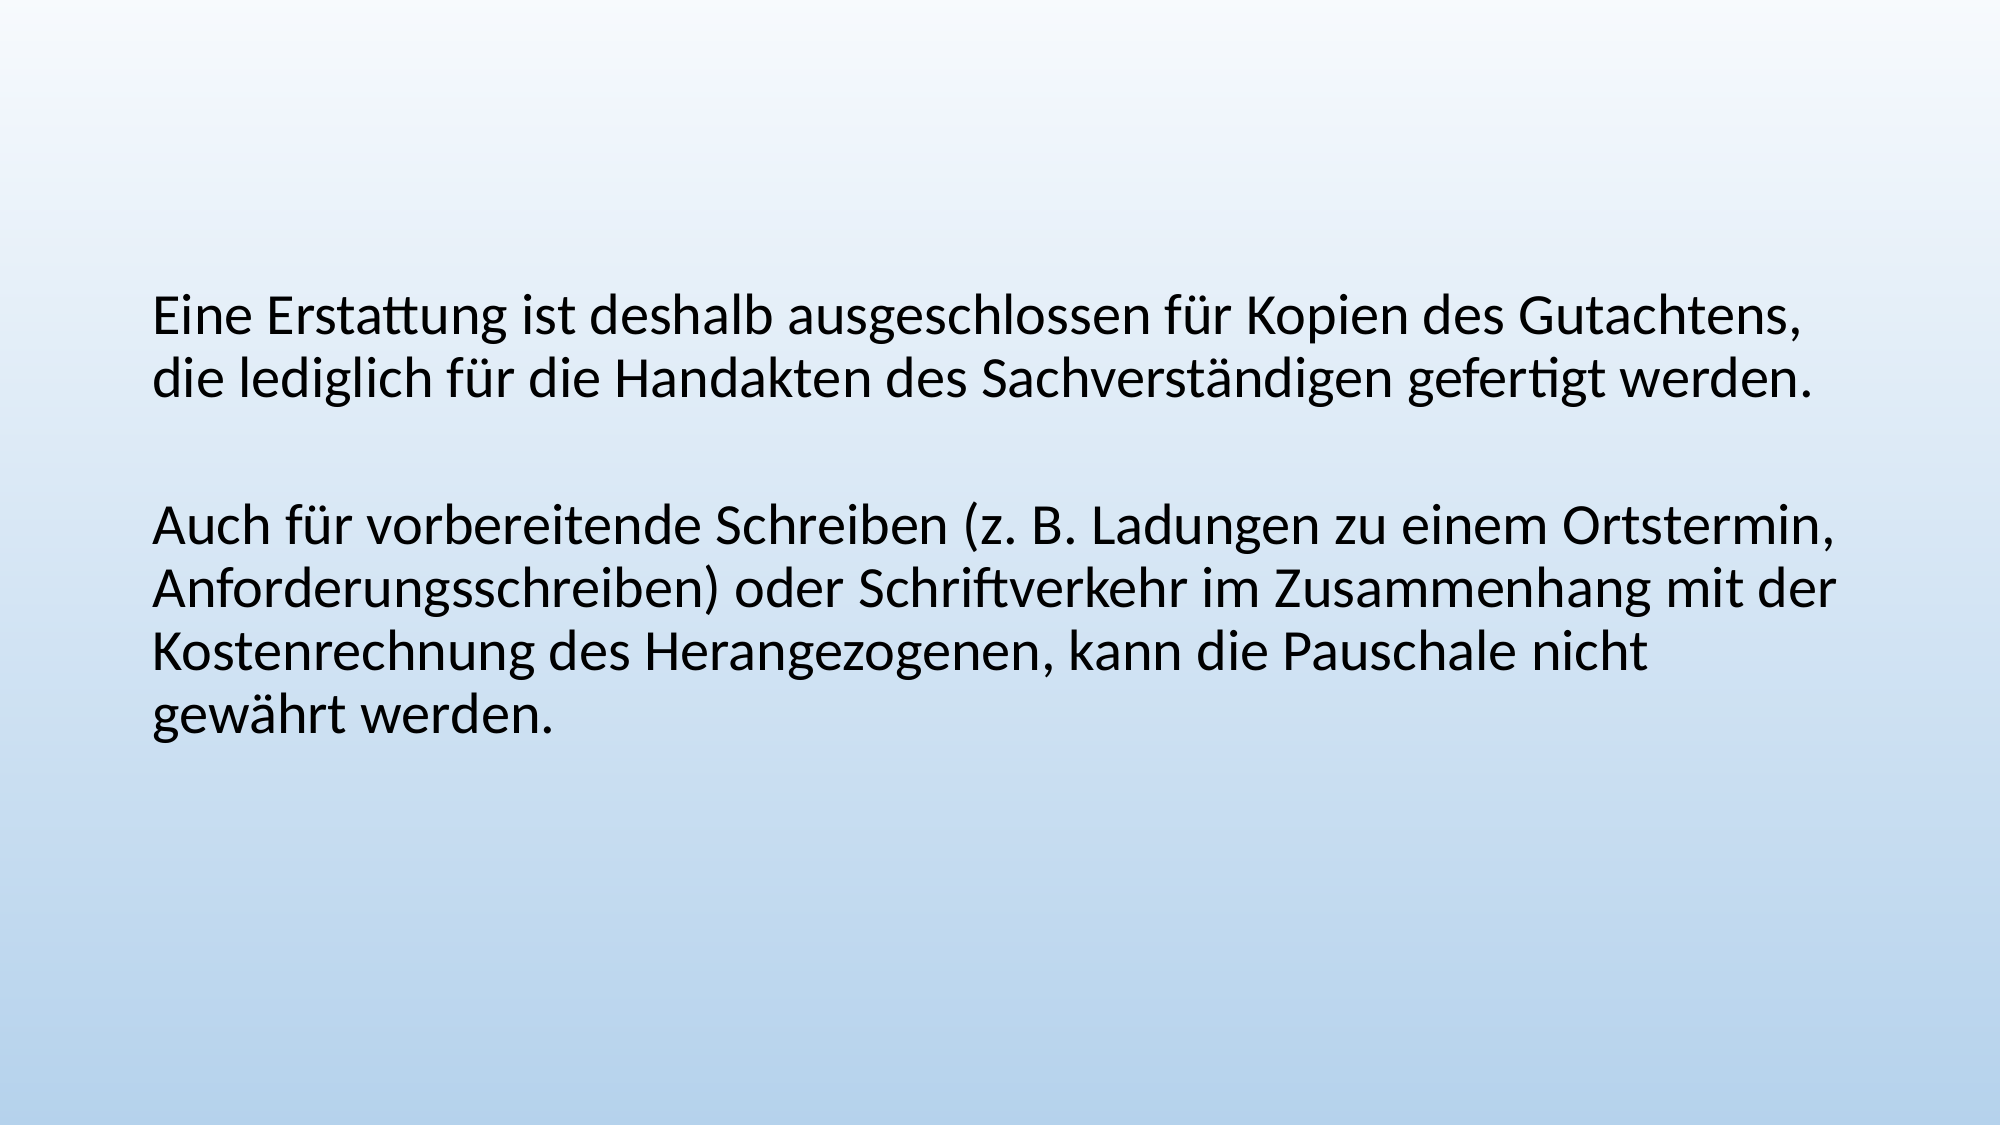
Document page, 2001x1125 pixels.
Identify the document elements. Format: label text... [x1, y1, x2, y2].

list Eine Erstattung ist deshalb ausgeschlossen für Kopien des Gutachtens, die lediglich für die Handakten des Sachverständigen gefertigt werden. Auch für vorbereitende Schreiben (z. B. Ladungen zu einem Ortstermin, Anforderungsschreiben) oder Schriftverkehr im Zusammenhang mit der Kostenrechnung des Herangezogenen, kann die Pauschale nicht gewährt werden. [137, 87, 1863, 1014]
